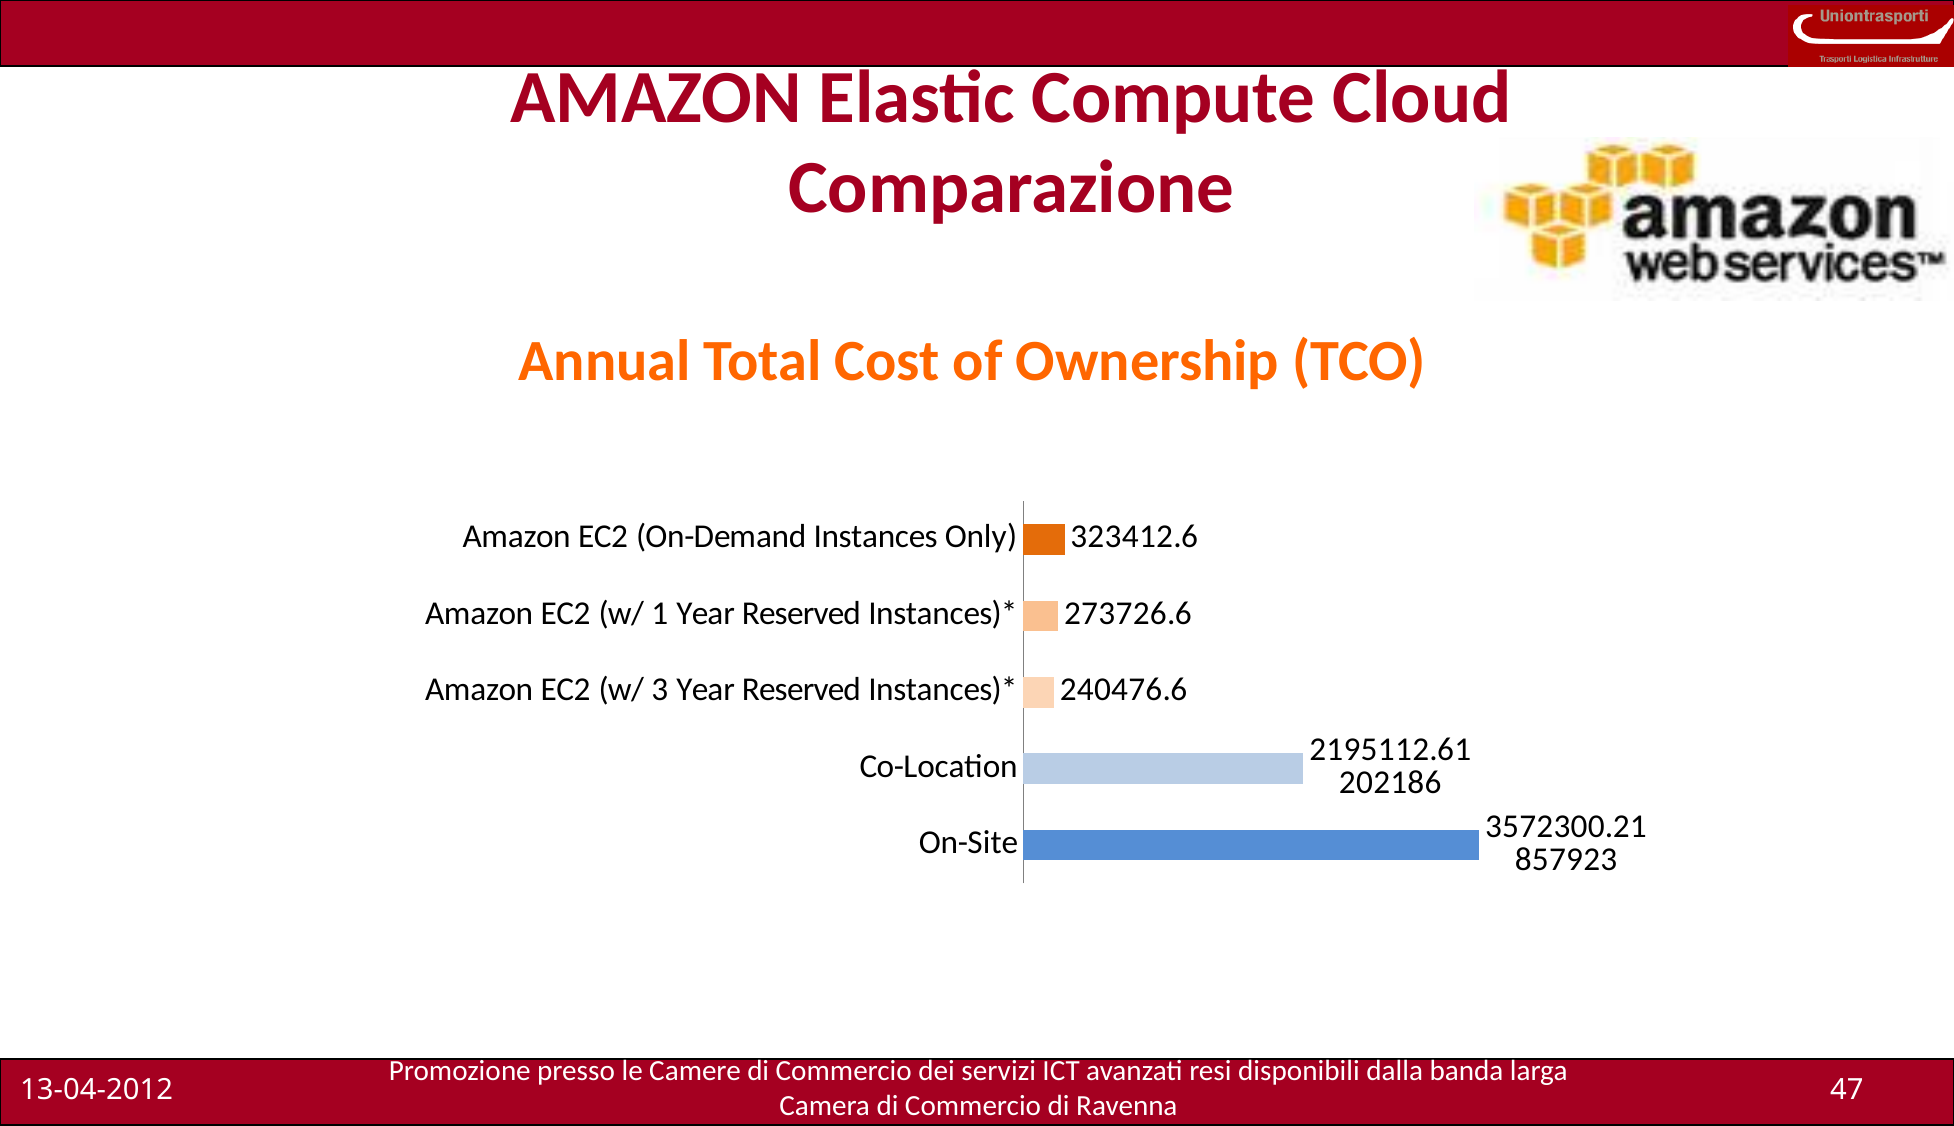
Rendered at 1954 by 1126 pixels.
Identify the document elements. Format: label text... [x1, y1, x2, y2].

chart [226, 449, 1683, 945]
text_box AMAZON Elastic Compute Cloud Comparazione [132, 62, 1891, 212]
picture [1474, 137, 1954, 301]
picture [1788, 5, 1954, 67]
table_header Annual Total Cost of Ownership (TCO) [439, 325, 1505, 395]
